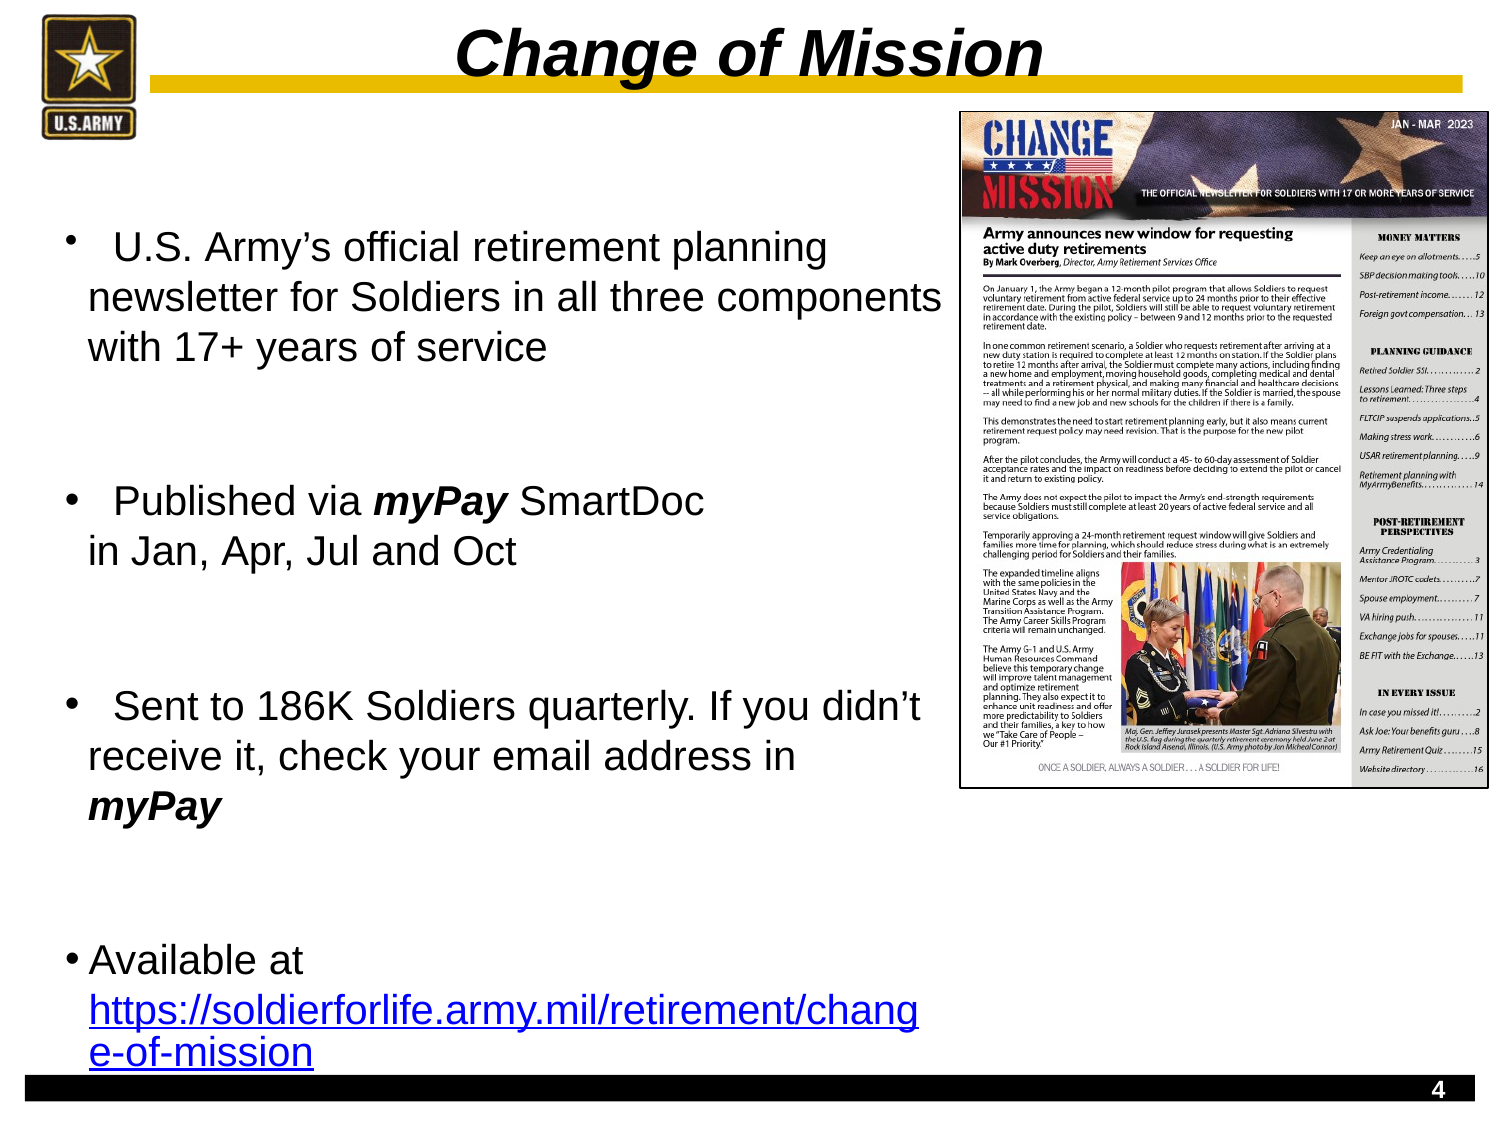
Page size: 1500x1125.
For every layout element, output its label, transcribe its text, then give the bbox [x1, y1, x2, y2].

text_box U.S. Army’s official retirement planning newsletter for Soldiers in all three components with 17+ years of service Published via myPay SmartDoc in Jan, Apr, Jul and Oct Sent to 186K Soldiers quarterly. If you didn’t receive it, check your email address in myPay Available at https://soldierforlife.army.mil/retirement/change-of-mission [62, 217, 1384, 1033]
picture [37, 12, 148, 141]
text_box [959, 110, 1490, 790]
title Change of Mission [155, 8, 1457, 199]
slide_number 4 [1425, 1073, 1468, 1125]
